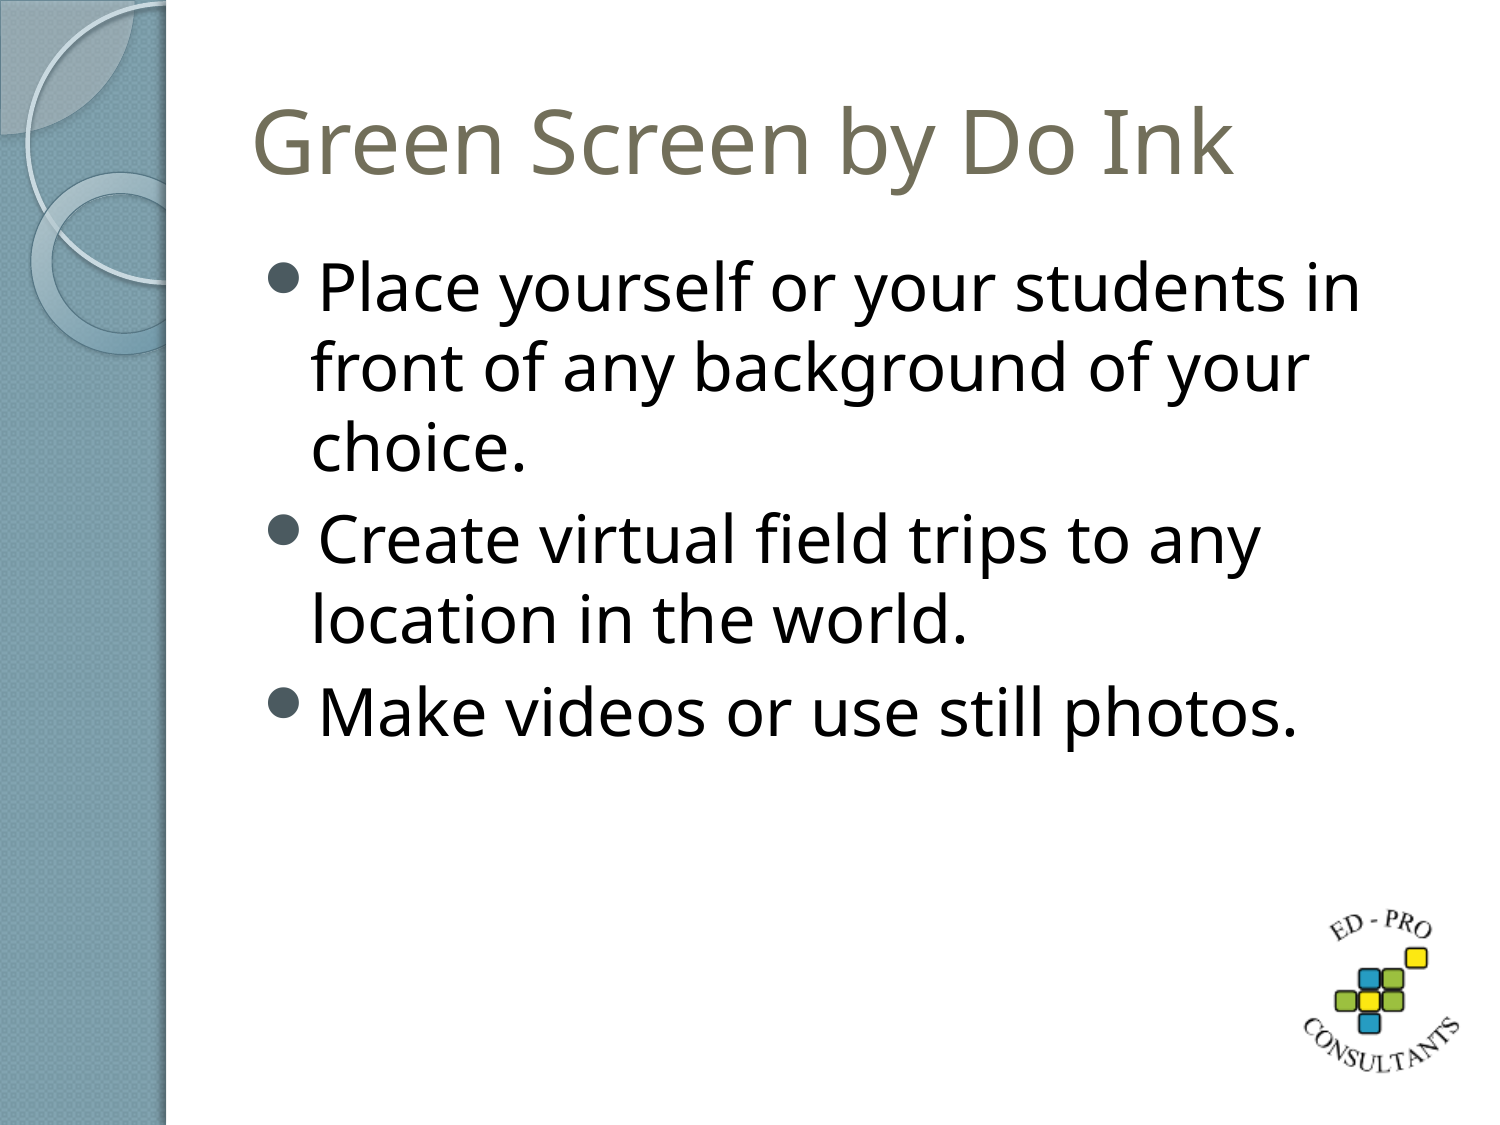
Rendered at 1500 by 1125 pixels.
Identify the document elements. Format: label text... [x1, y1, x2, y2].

picture [1282, 904, 1481, 1078]
list Place yourself or your students in front of any background of your choice. Create virtual field trips to any location in the world. Make videos or use still photos. [235, 237, 1466, 1025]
title Green Screen by Do Ink [235, 45, 1466, 233]
